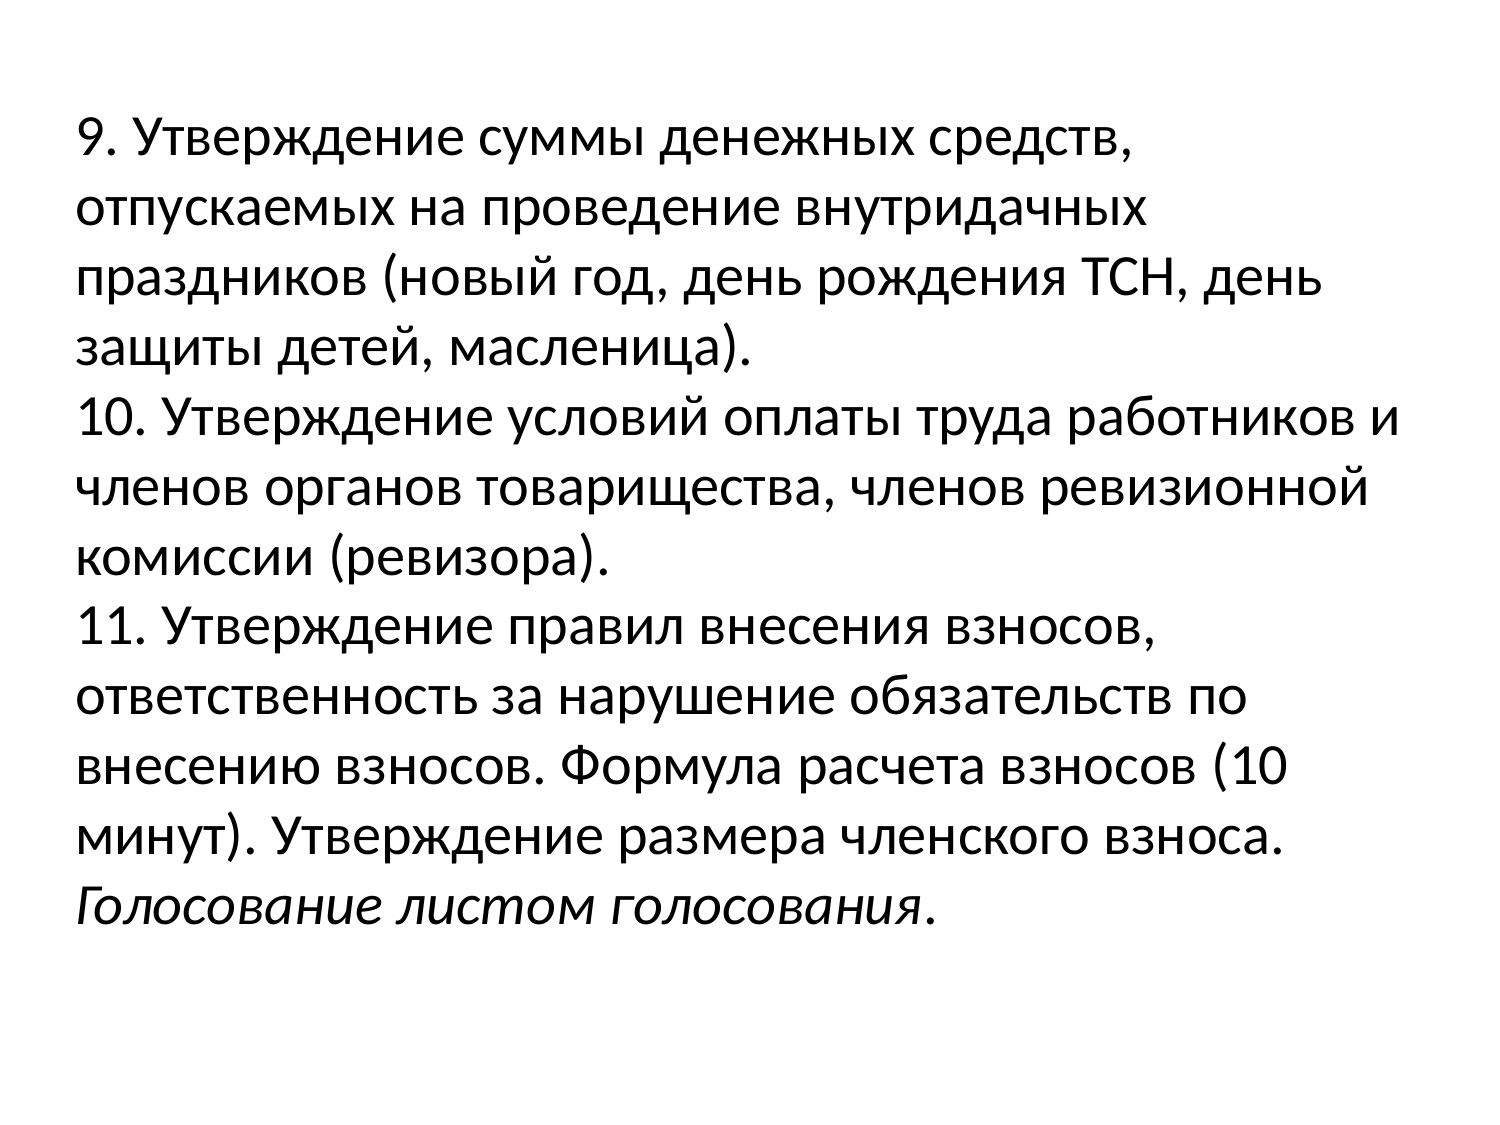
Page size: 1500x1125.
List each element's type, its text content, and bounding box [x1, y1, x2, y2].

title 9. Утверждение суммы денежных средств, отпускаемых на проведение внутридачных праздников (новый год, день рождения ТСН, день защиты детей, масленица). 10. Утверждение условий оплаты труда работников и членов органов товарищества, членов ревизионной комиссии (ревизора). 11. Утверждение правил внесения взносов, ответственность за нарушение обязательств по внесению взносов. Формула расчета взносов (10 минут). Утверждение размера членского взноса. Голосование листом голосования. [75, 45, 1425, 1059]
